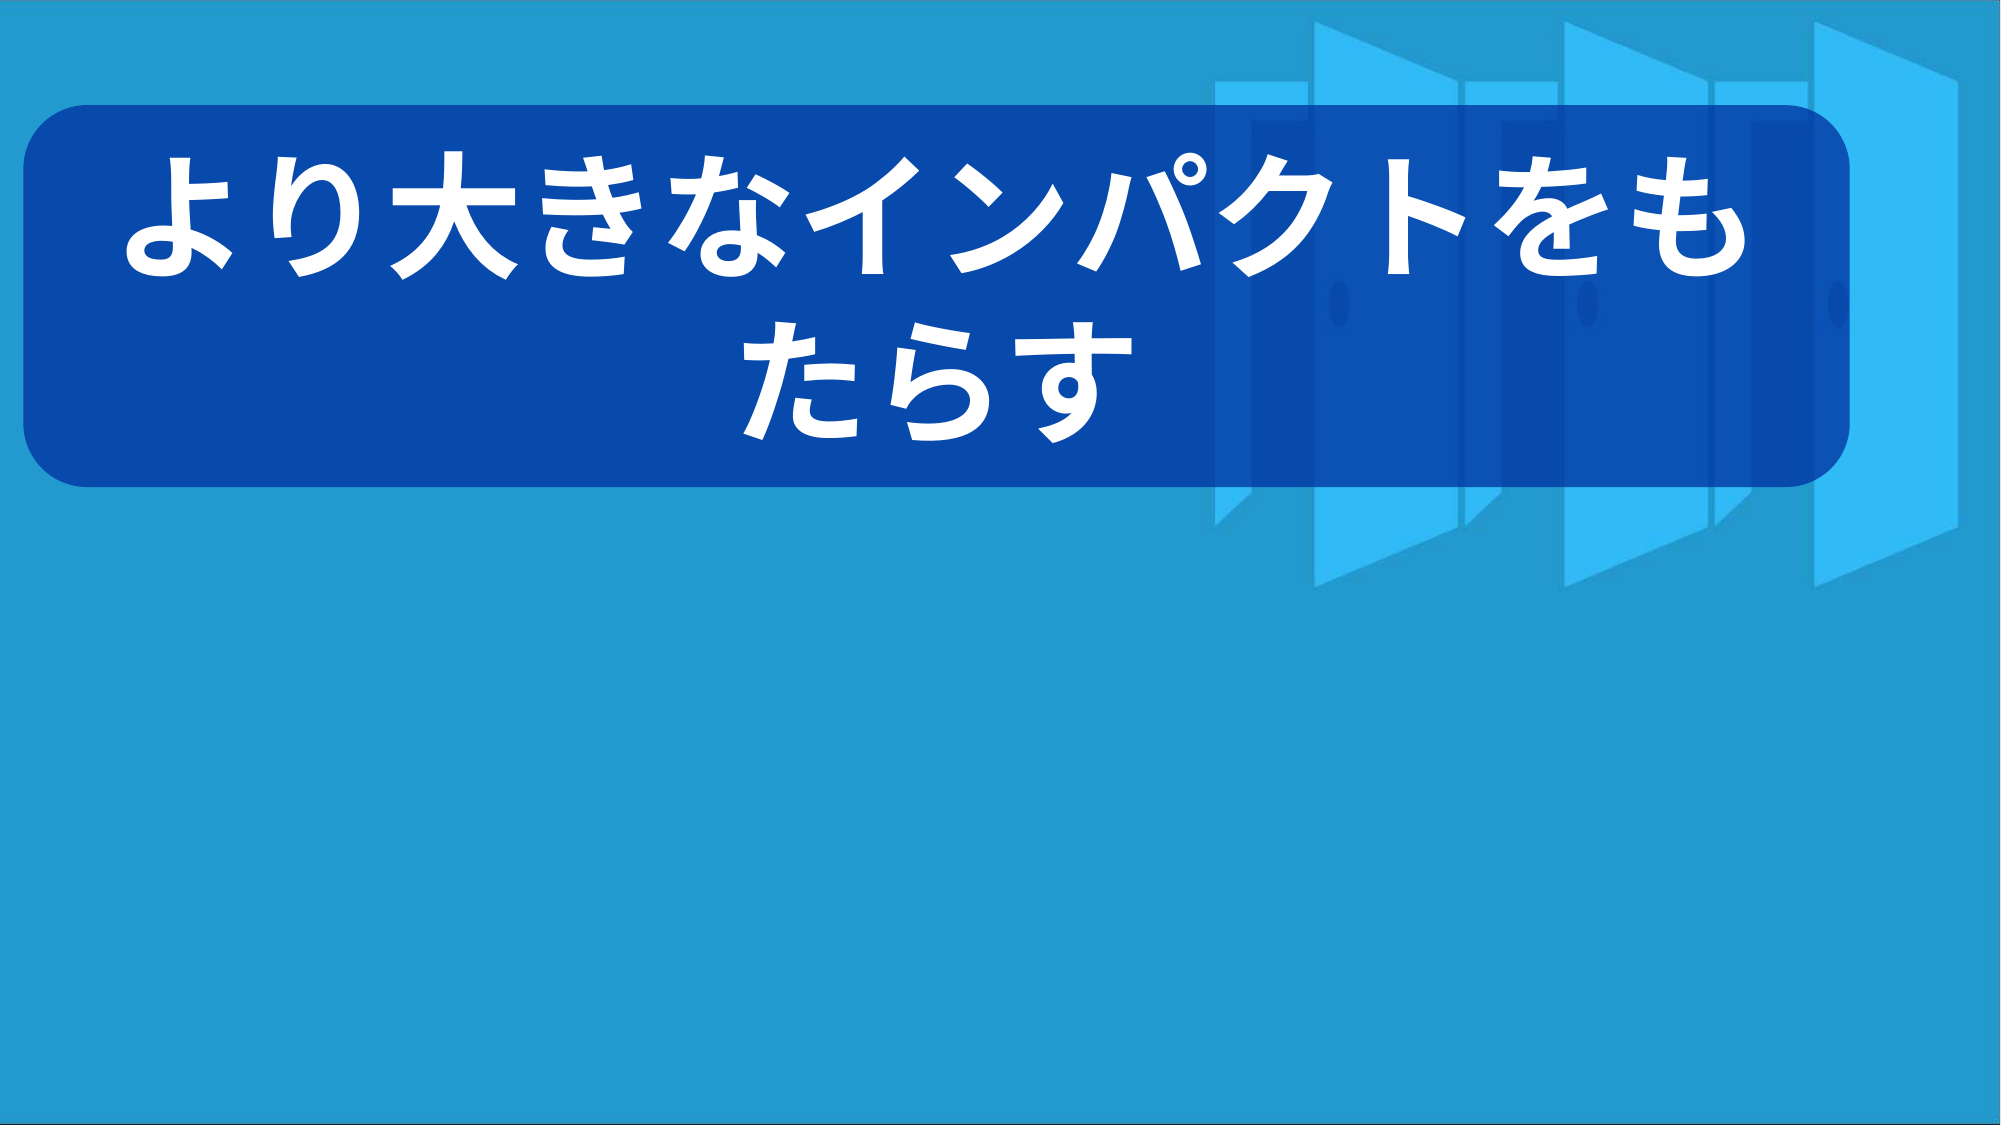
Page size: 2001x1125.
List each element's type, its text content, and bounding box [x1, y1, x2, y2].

picture [0, 0, 2001, 1125]
text_box より大きなインパクトをもたらす [23, 105, 1850, 488]
